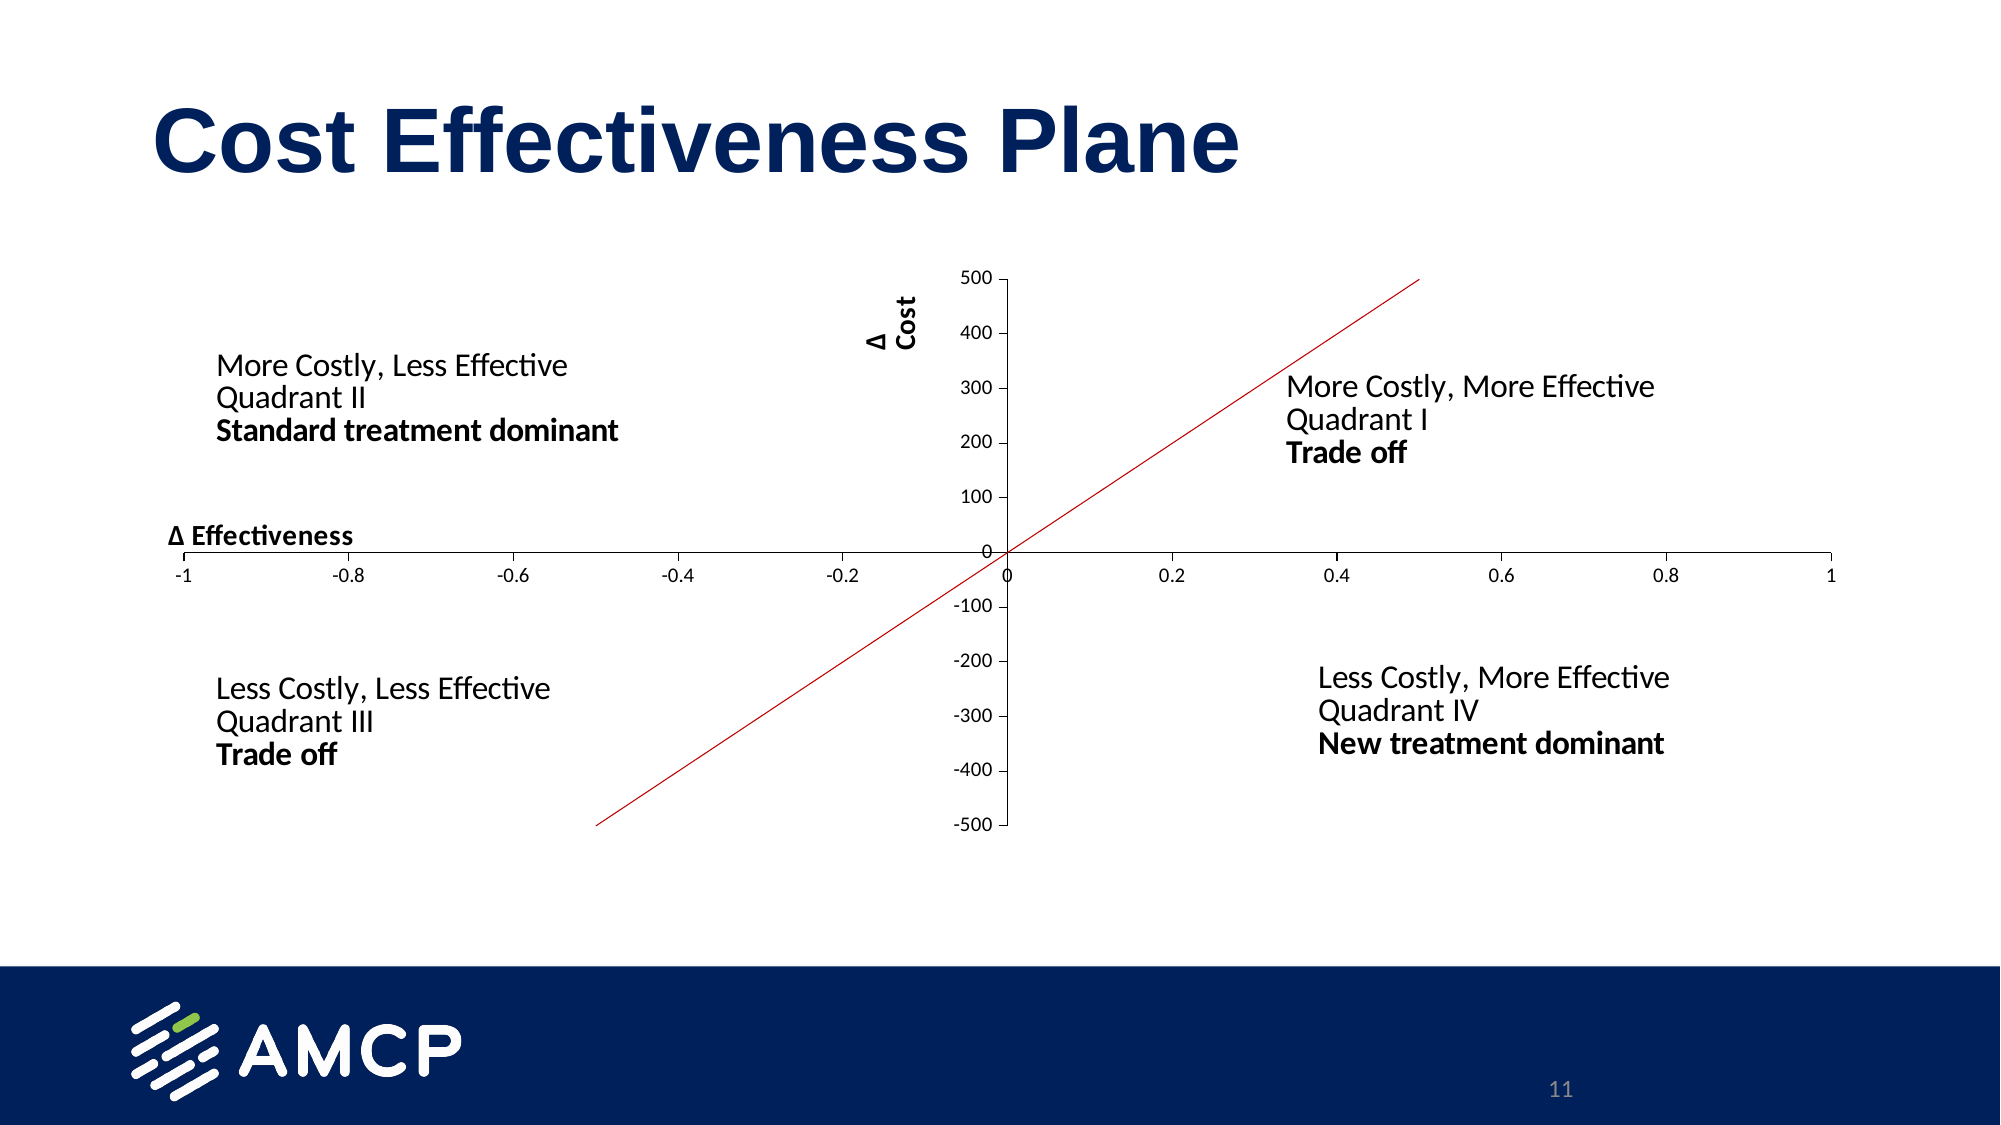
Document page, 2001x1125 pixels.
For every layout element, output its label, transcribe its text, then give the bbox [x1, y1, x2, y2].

title Cost Effectiveness Plane [137, 59, 1863, 225]
chart [137, 225, 1863, 866]
slide_number 11 [1533, 1065, 2000, 1125]
picture [0, 666, 813, 1125]
